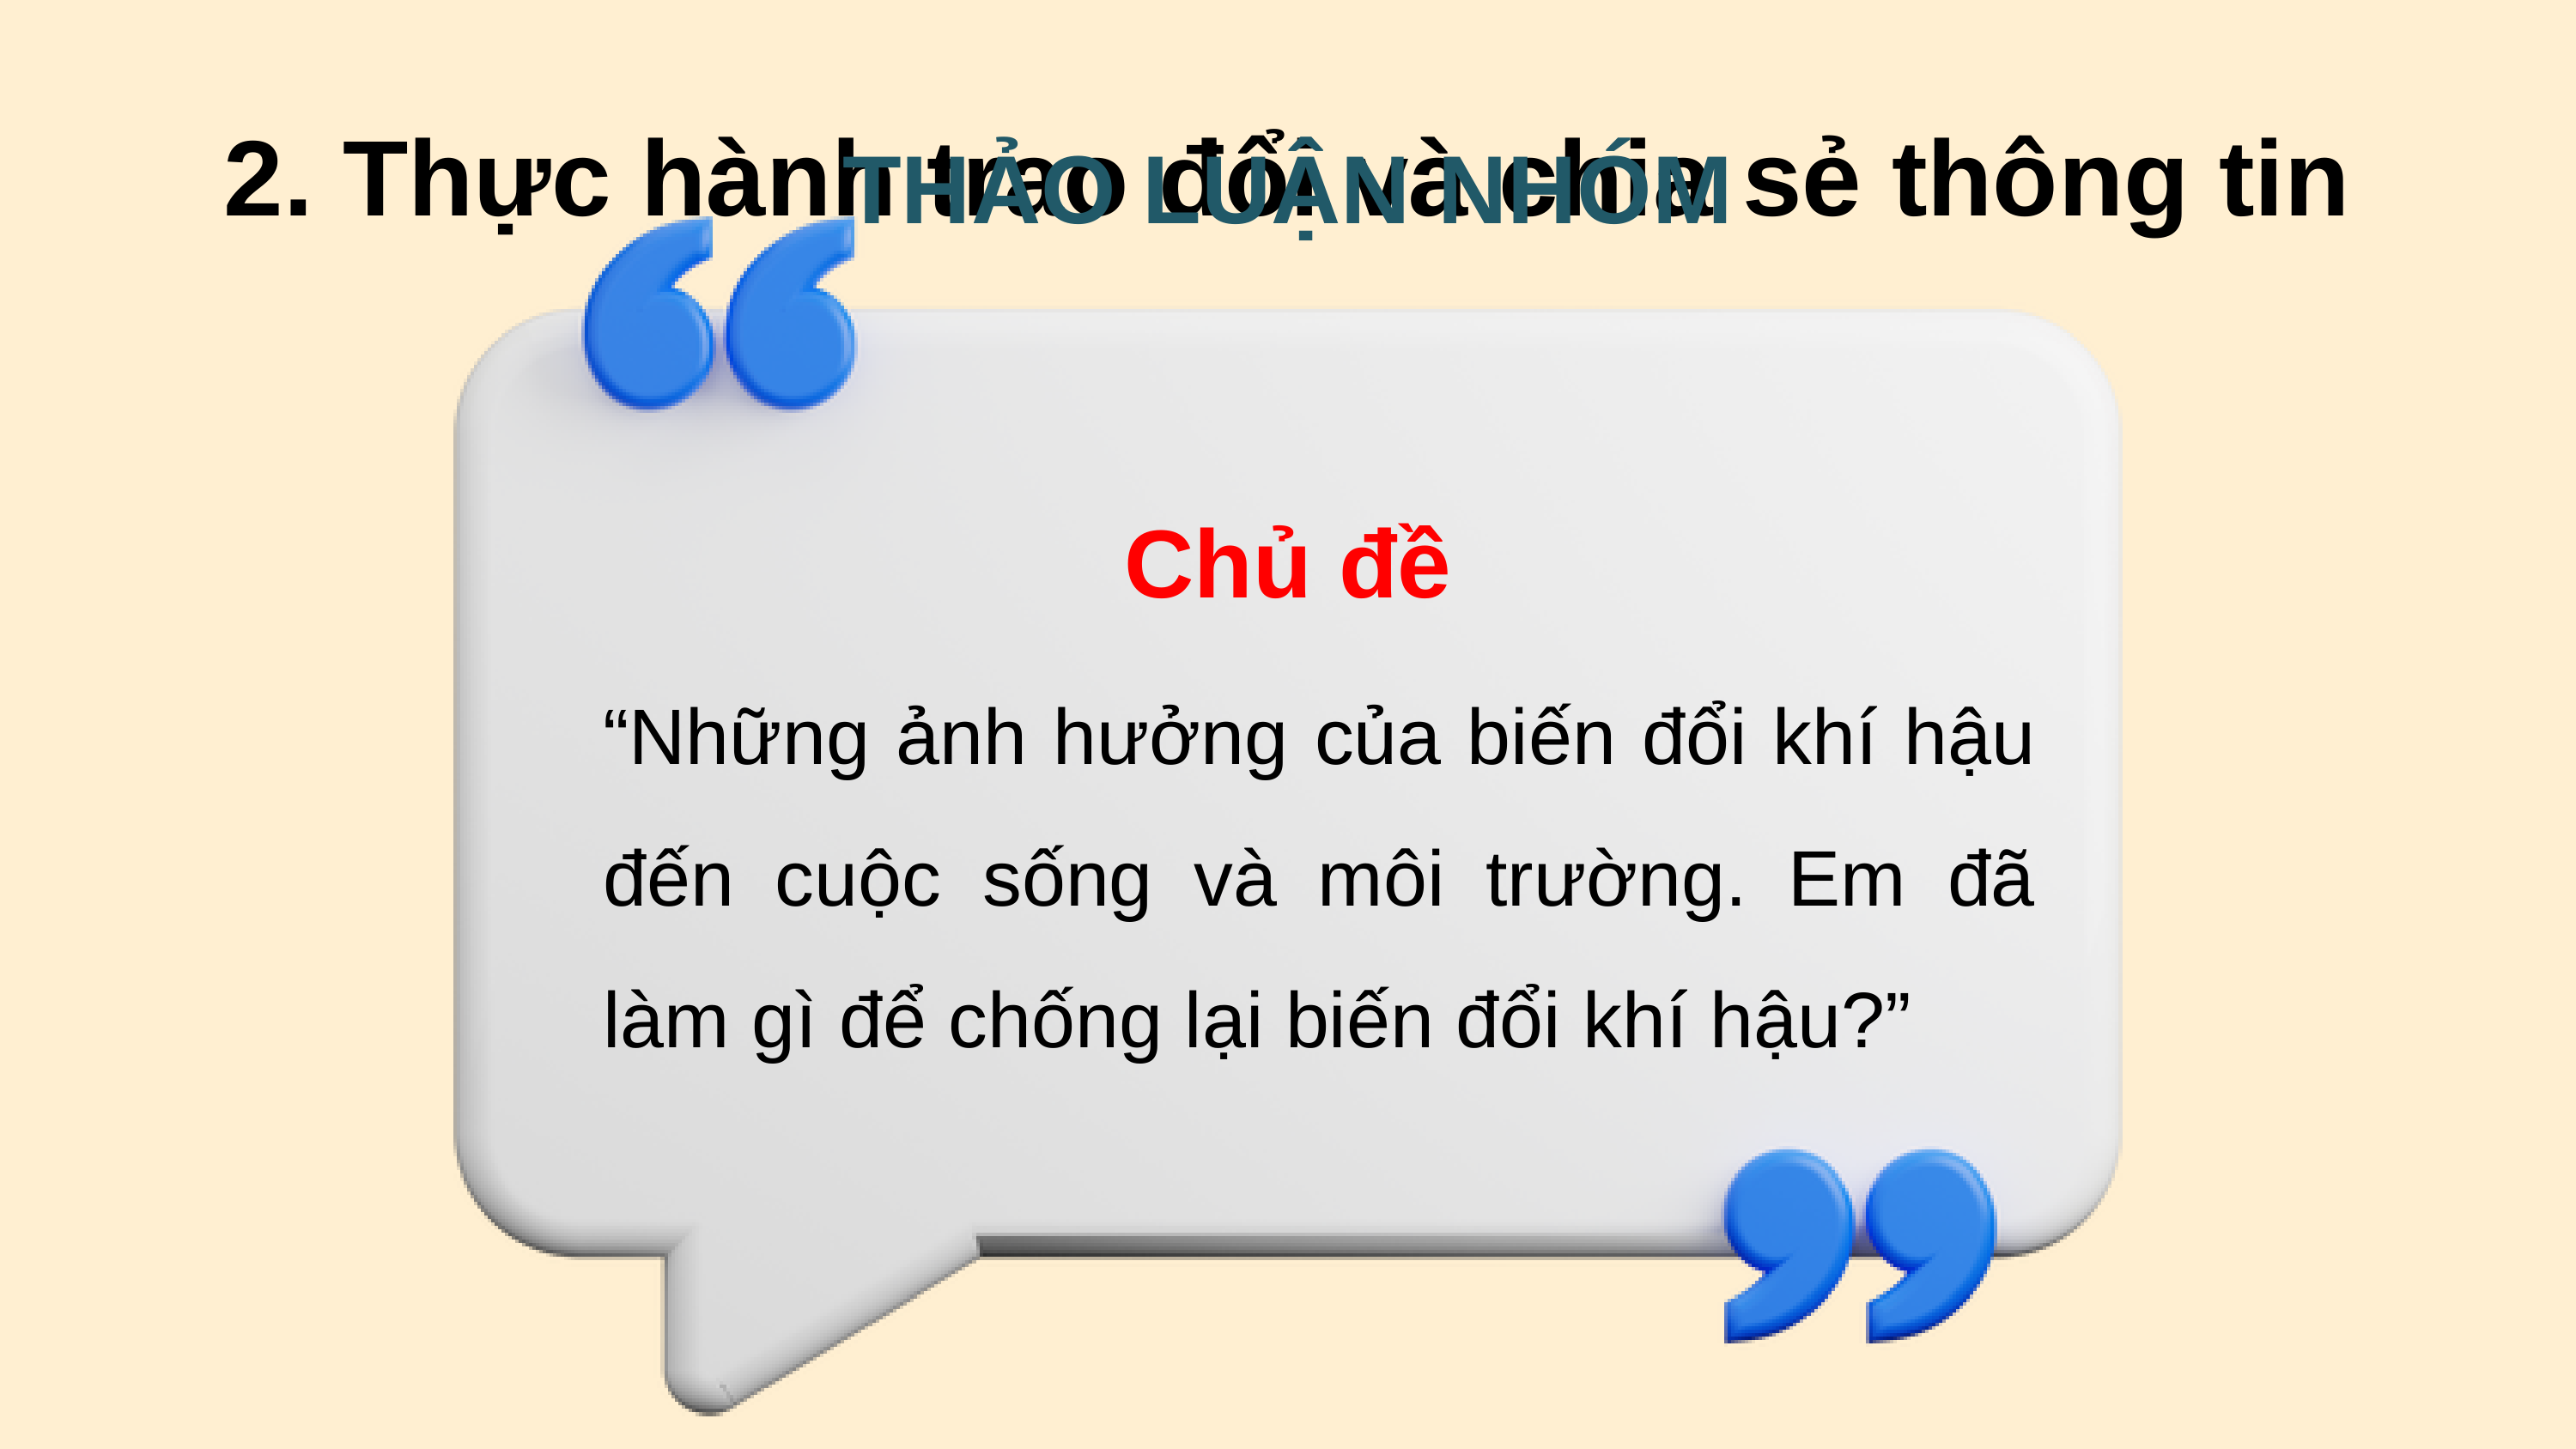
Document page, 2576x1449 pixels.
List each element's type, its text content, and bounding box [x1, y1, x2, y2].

text_box 2. Thực hành trao đổi và chia sẻ thông tin trong nhóm ở Facebook [172, 37, 2404, 437]
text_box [453, 215, 2123, 1417]
text_box THẢO LUẬN NHÓM [772, 63, 1803, 215]
